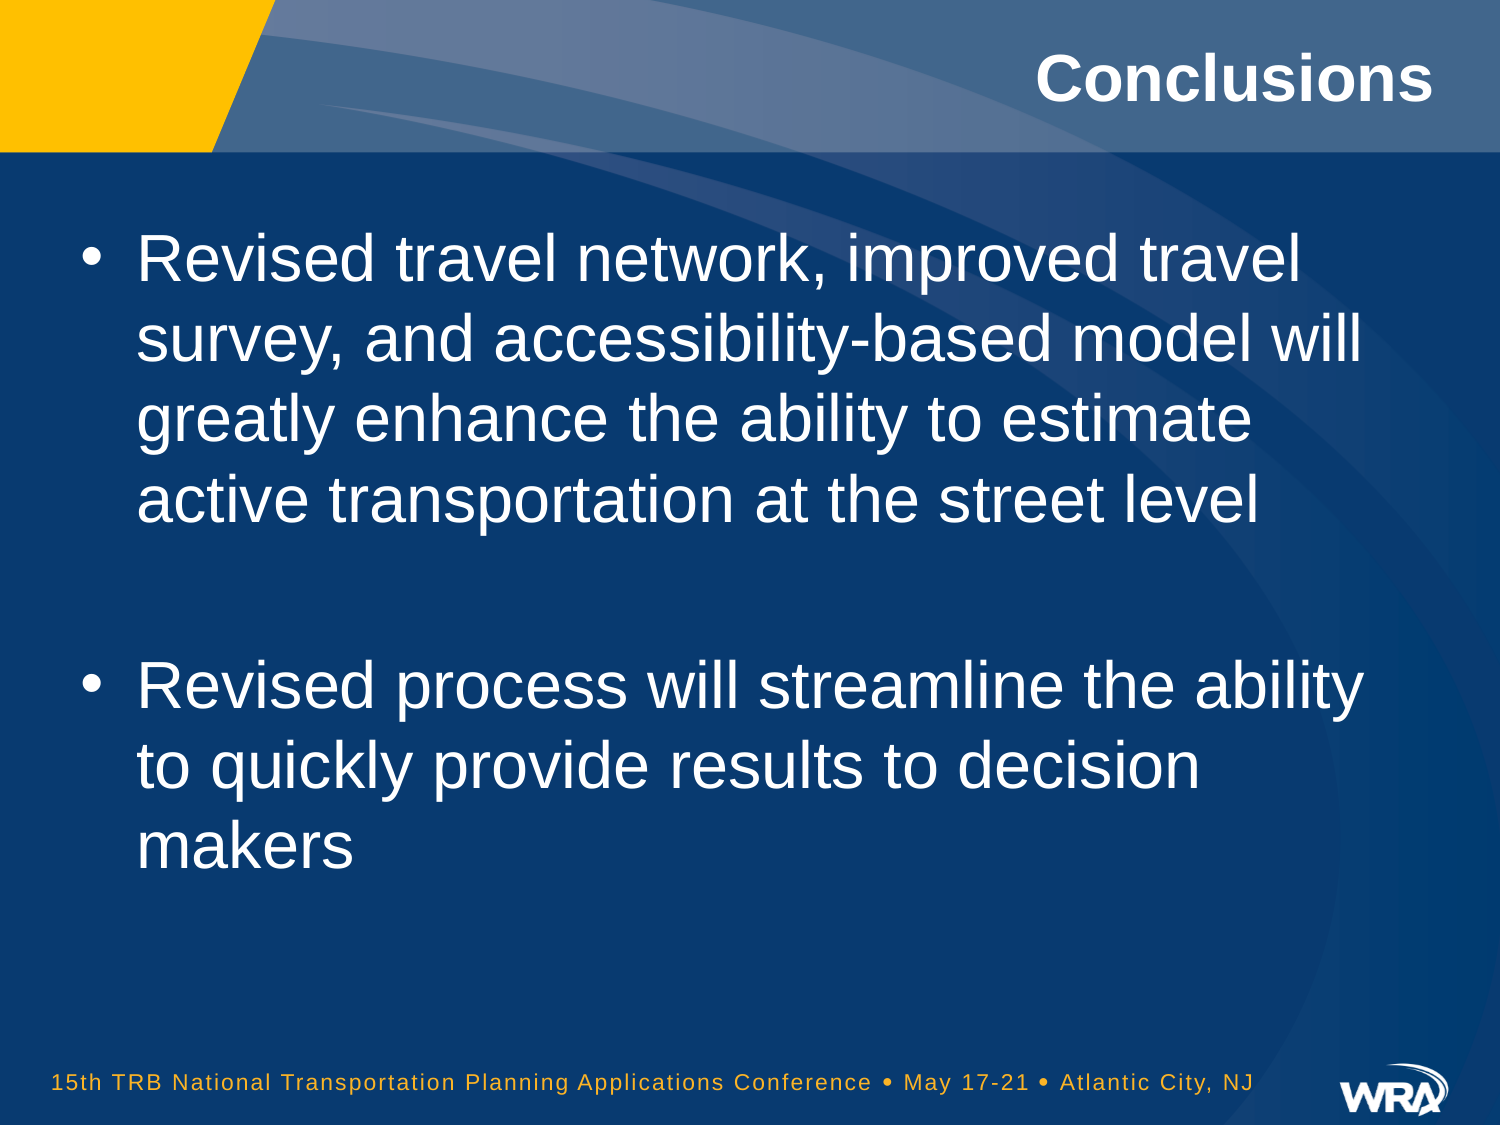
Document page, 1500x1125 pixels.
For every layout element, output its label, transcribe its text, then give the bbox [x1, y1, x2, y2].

picture [0, 153, 1500, 1125]
list Revised travel network, improved travel survey, and accessibility-based model will greatly enhance the ability to estimate active transportation at the street level Revised process will streamline the ability to quickly provide results to decision makers [50, 200, 1450, 1050]
title Conclusions [275, 0, 1450, 150]
